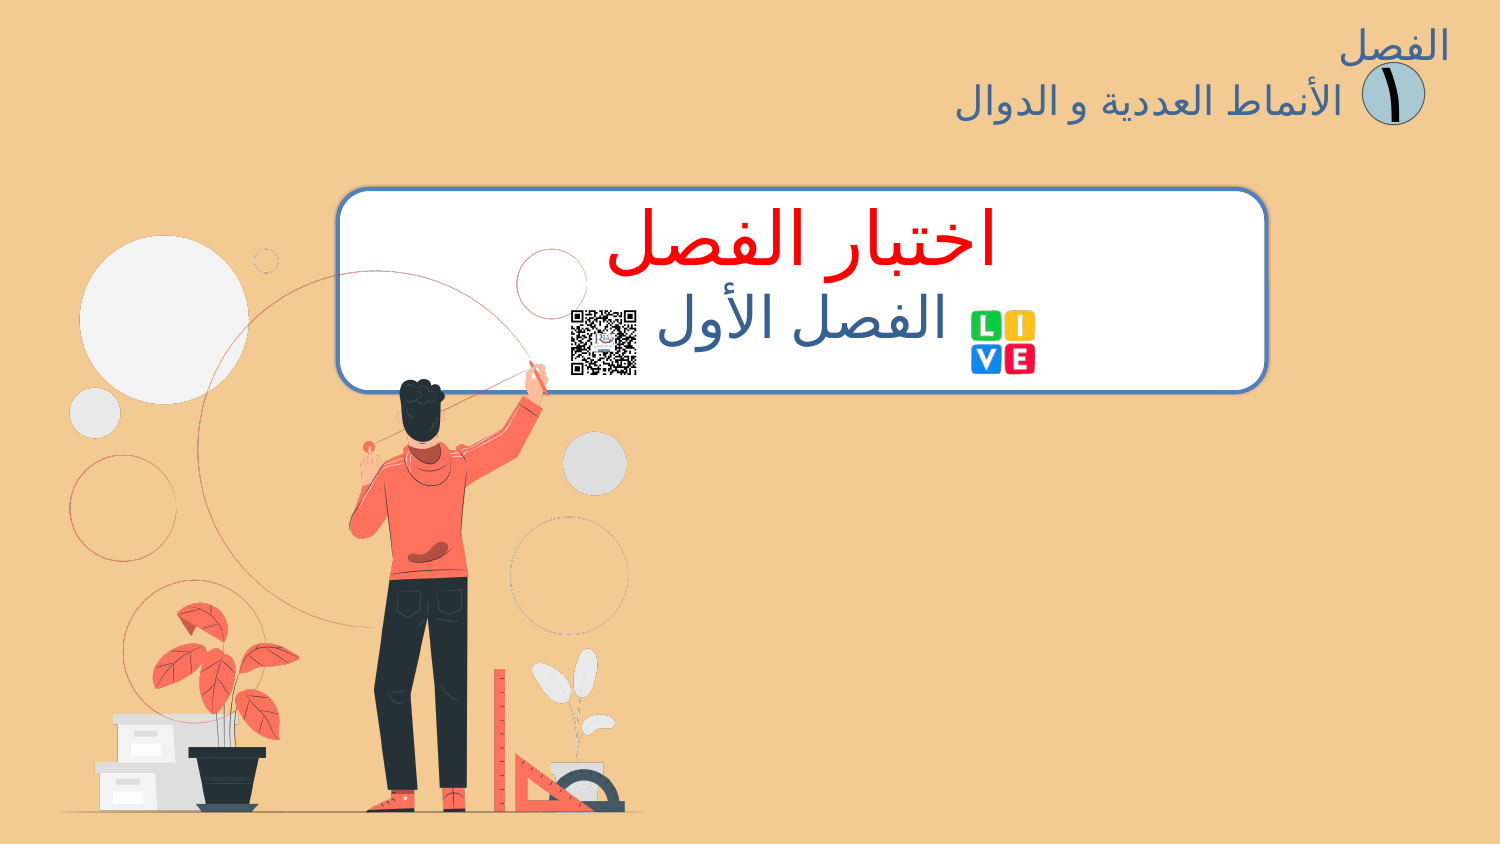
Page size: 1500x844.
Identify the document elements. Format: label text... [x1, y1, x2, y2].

picture [24, 200, 669, 844]
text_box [928, 11, 1500, 159]
picture [960, 309, 1043, 376]
text_box [348, 188, 483, 197]
text_box [671, 188, 1267, 393]
text_box اختبار الفصل الفصل الأول [483, 186, 1121, 355]
